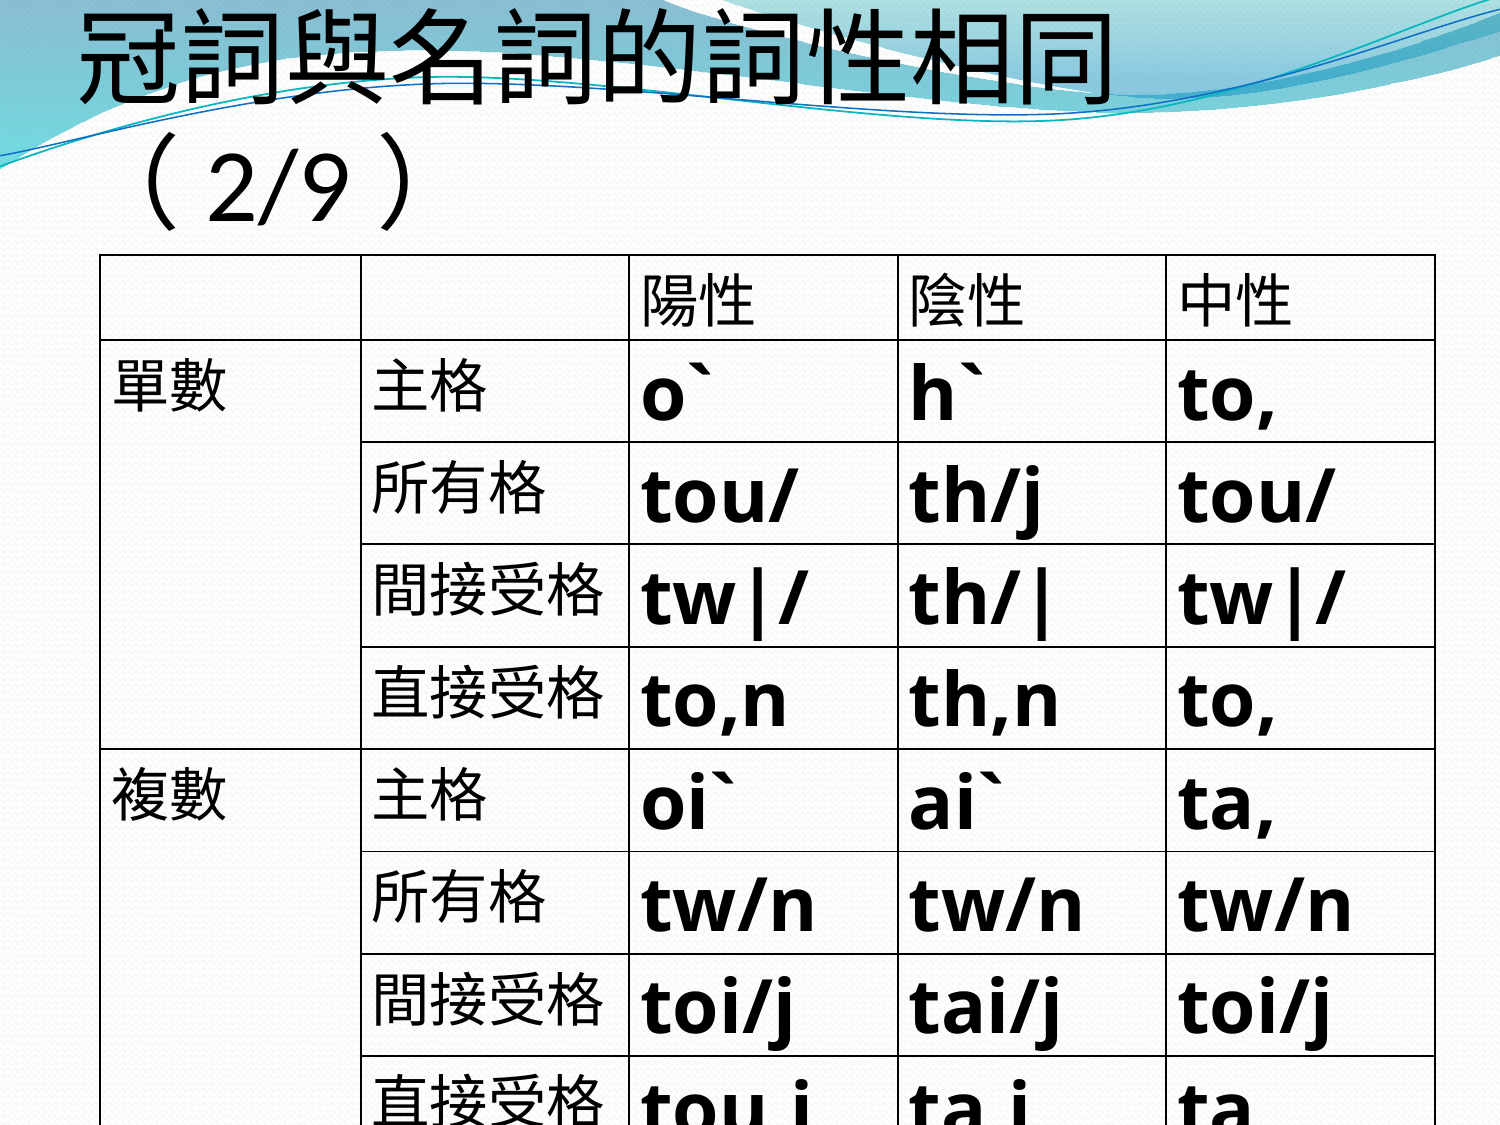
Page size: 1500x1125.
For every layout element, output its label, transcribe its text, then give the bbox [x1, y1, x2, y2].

table_cell tou,j [630, 1057, 897, 1125]
table_cell ta, [1167, 750, 1434, 851]
table_cell tw/n [899, 852, 1165, 953]
table_cell th/j [899, 443, 1165, 543]
table_header 陽性 [630, 256, 897, 339]
table_cell toi/j [1167, 955, 1434, 1055]
table_cell 直接受格 [362, 1057, 628, 1125]
table_cell ai` [899, 750, 1165, 851]
table_cell tw/n [630, 852, 897, 953]
table_cell tw|/ [1167, 545, 1434, 646]
table_cell ta, [1167, 1057, 1434, 1125]
table_cell tou/ [630, 443, 897, 543]
table_cell 複數 [101, 750, 360, 1125]
table_cell h` [899, 341, 1165, 441]
table_cell to,n [630, 648, 897, 748]
table_cell toi/j [630, 955, 897, 1055]
table_cell 間接受格 [362, 955, 628, 1055]
table_cell to, [1167, 341, 1434, 441]
table_cell 主格 [362, 341, 628, 441]
table_cell th,n [899, 648, 1165, 748]
table_header [101, 256, 360, 339]
table_cell tw|/ [630, 545, 897, 646]
table_header 陰性 [899, 256, 1165, 339]
table_cell oi` [630, 750, 897, 851]
table_cell o` [630, 341, 897, 441]
table_cell 所有格 [362, 443, 628, 543]
table_cell tou/ [1167, 443, 1434, 543]
table_cell tai/j [899, 955, 1165, 1055]
table_cell th/| [899, 545, 1165, 646]
table_cell 直接受格 [362, 648, 628, 748]
table_cell 主格 [362, 750, 628, 851]
table_cell 所有格 [362, 852, 628, 953]
table_cell 單數 [101, 341, 360, 748]
title 冠詞與名詞的詞性相同（2/9） [76, 54, 1427, 243]
table_cell 間接受格 [362, 545, 628, 646]
table_cell ta,j [899, 1057, 1165, 1125]
table_header [362, 256, 628, 339]
table_cell to, [1167, 648, 1434, 748]
table_header 中性 [1167, 256, 1434, 339]
table_cell tw/n [1167, 852, 1434, 953]
